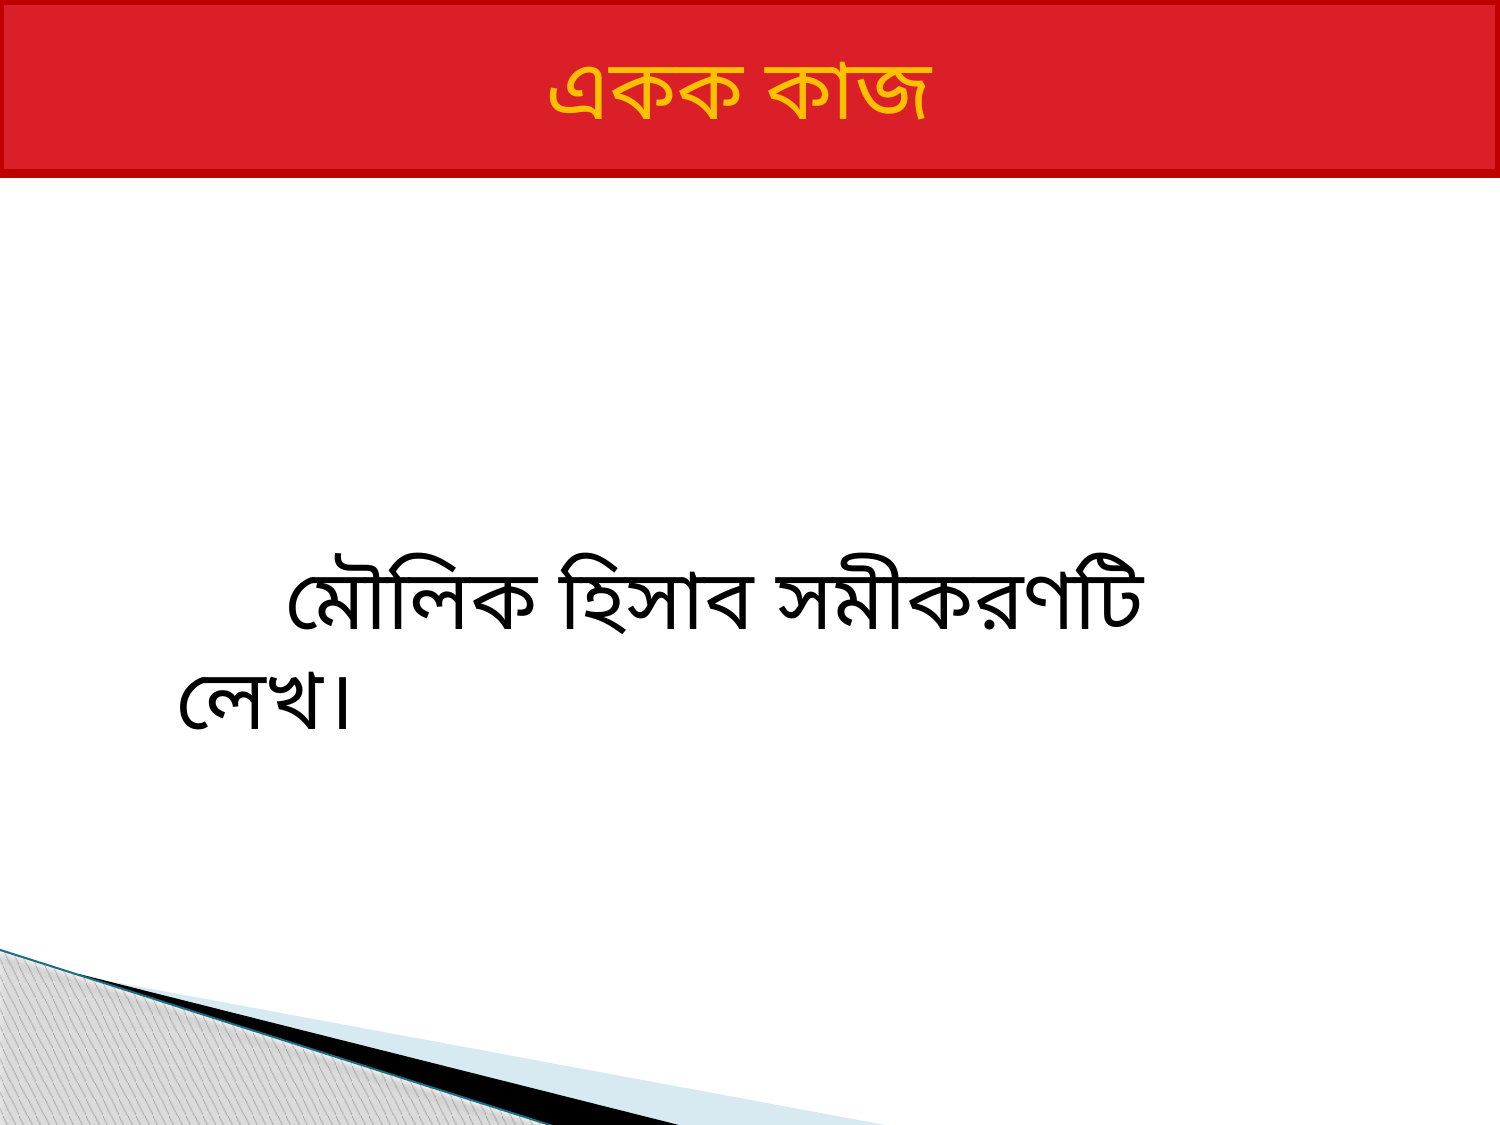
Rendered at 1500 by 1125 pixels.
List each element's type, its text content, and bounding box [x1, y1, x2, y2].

text_box একক কাজ [0, 0, 1500, 178]
text_box মৌলিক হিসাব সমীকরণটি লেখ। [161, 339, 1228, 754]
